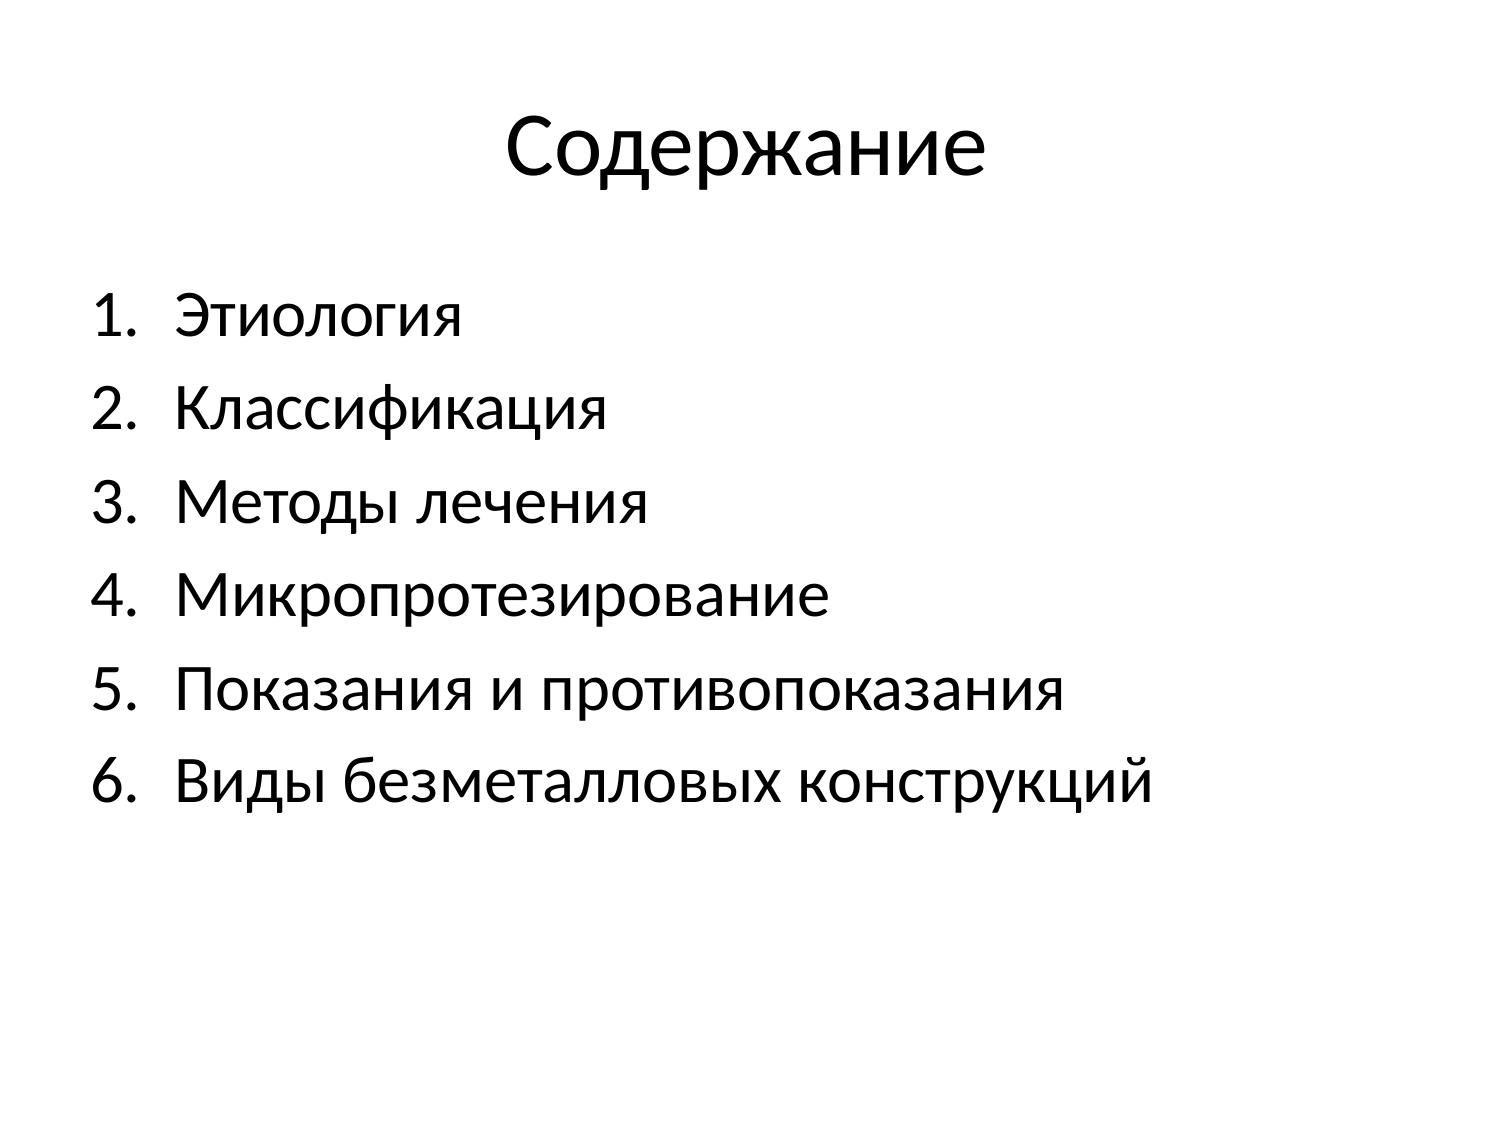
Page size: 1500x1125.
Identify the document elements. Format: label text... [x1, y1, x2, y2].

title Содержание [503, 81, 997, 254]
text_box Этиология Классификация Методы лечения Микропротезирование Показания и противопоказания Виды безметалловых конструкций [87, 254, 1160, 817]
